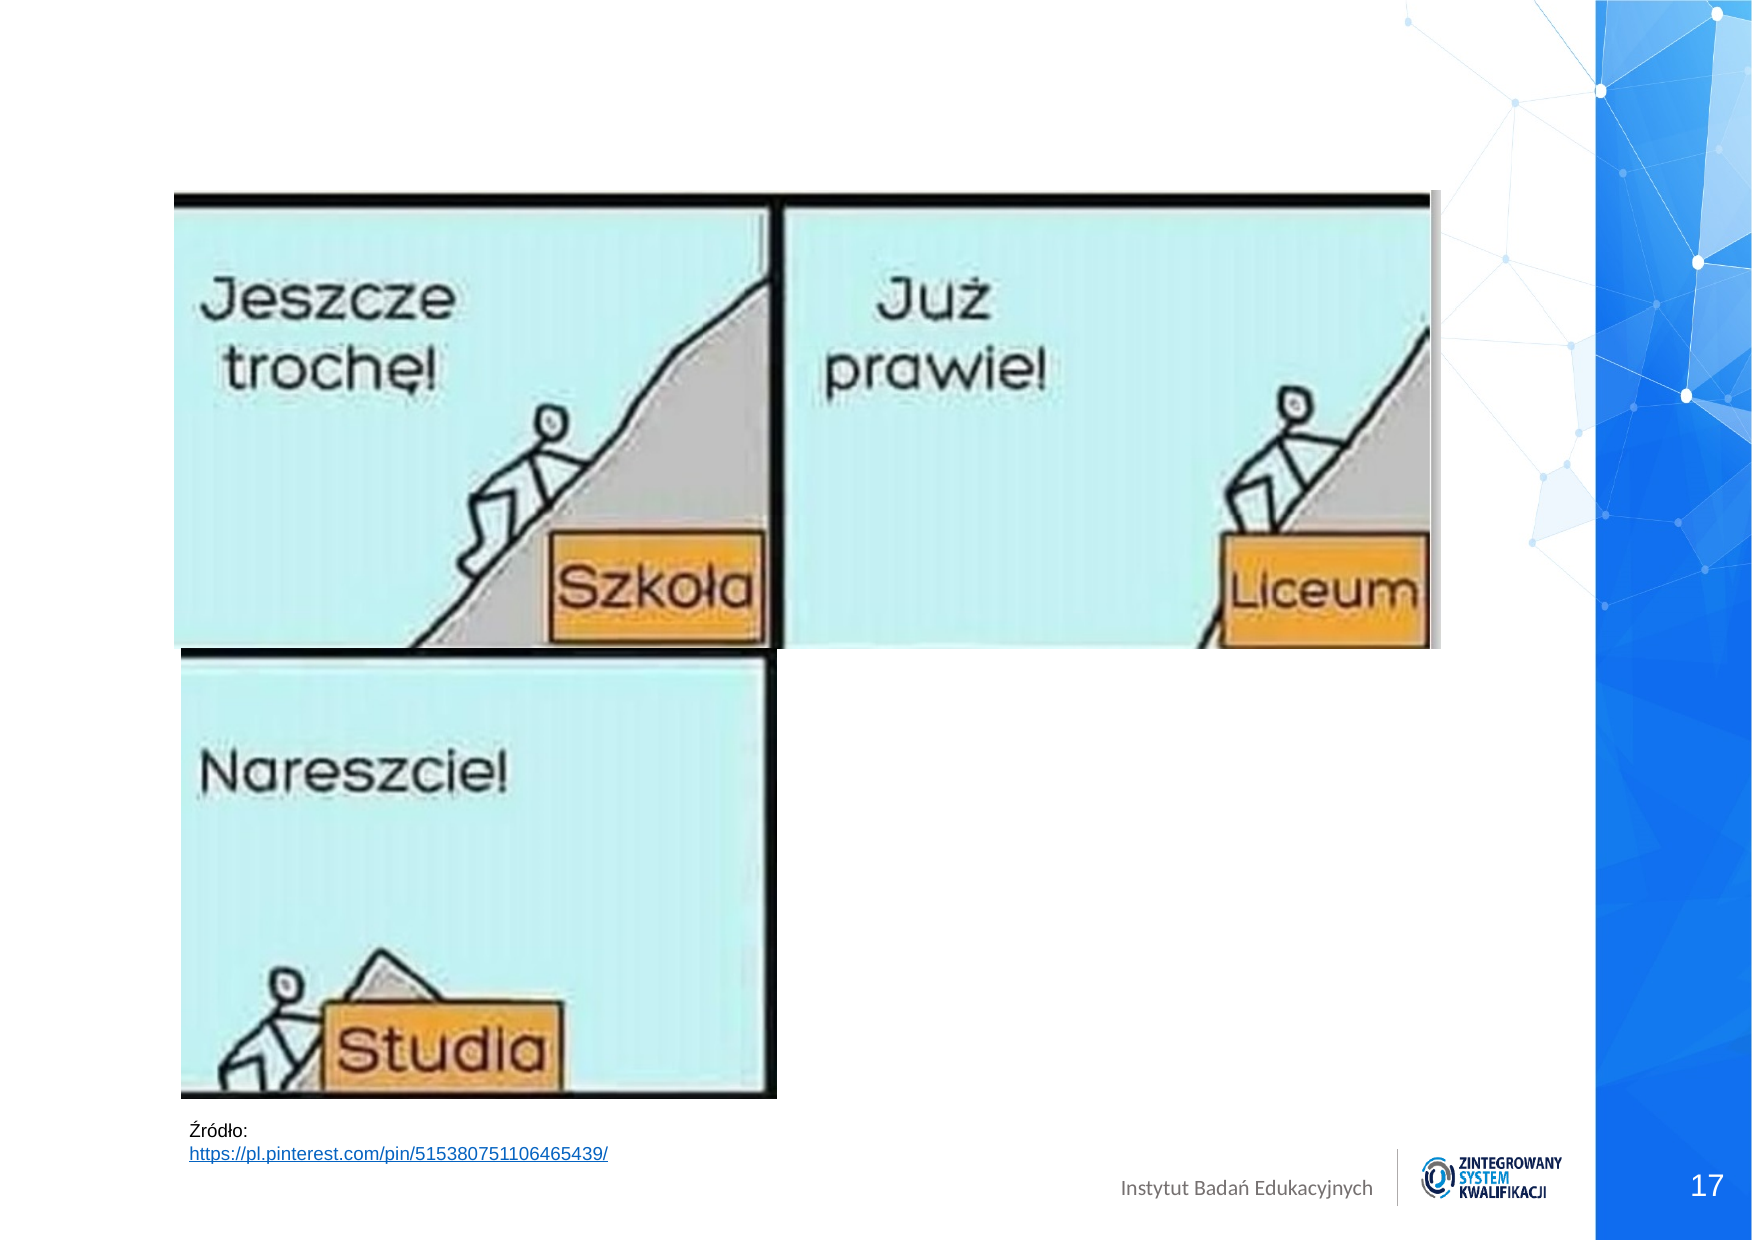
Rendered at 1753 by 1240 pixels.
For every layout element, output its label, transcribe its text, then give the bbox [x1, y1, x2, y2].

text_box 17 [1646, 1151, 1737, 1216]
picture [173, 0, 1752, 1240]
text_box Źródło: https://pl.pinterest.com/pin/515380751106465439/ [174, 1103, 667, 1179]
